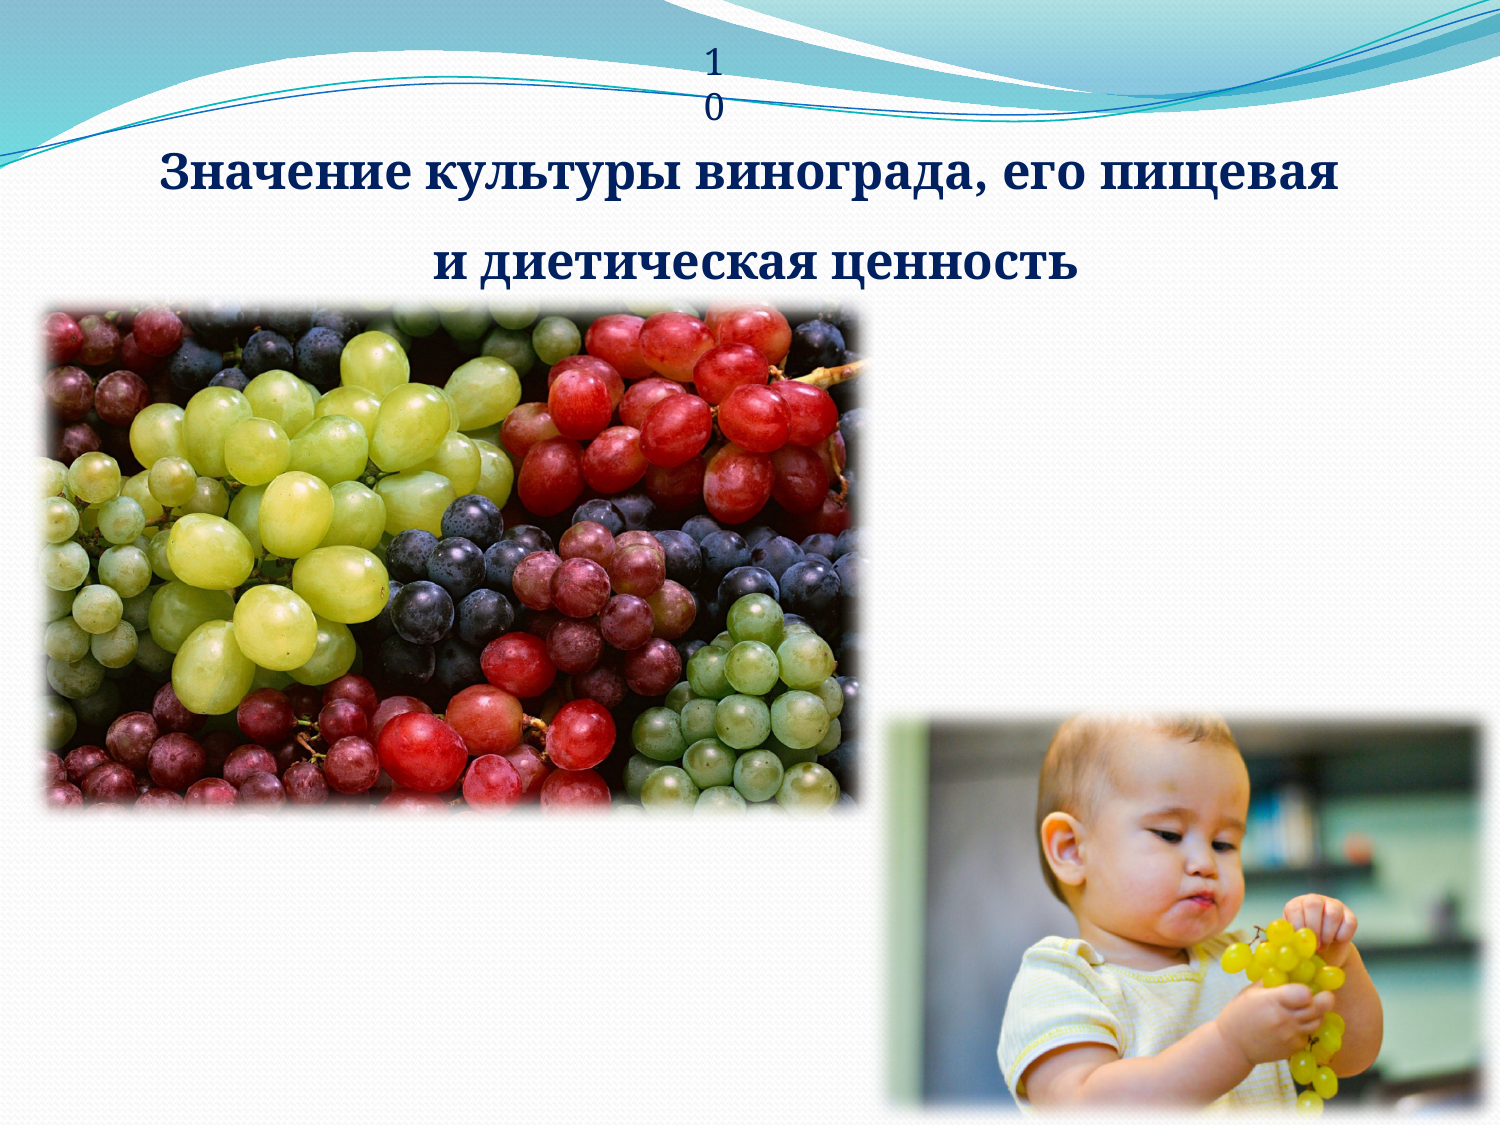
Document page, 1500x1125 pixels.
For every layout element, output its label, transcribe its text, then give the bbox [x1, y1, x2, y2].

text_box Значение культуры винограда, его пищевая и диетическая ценность [64, 101, 1447, 297]
picture [29, 293, 876, 823]
text_box 10 [679, 30, 750, 136]
picture [867, 702, 1500, 1125]
